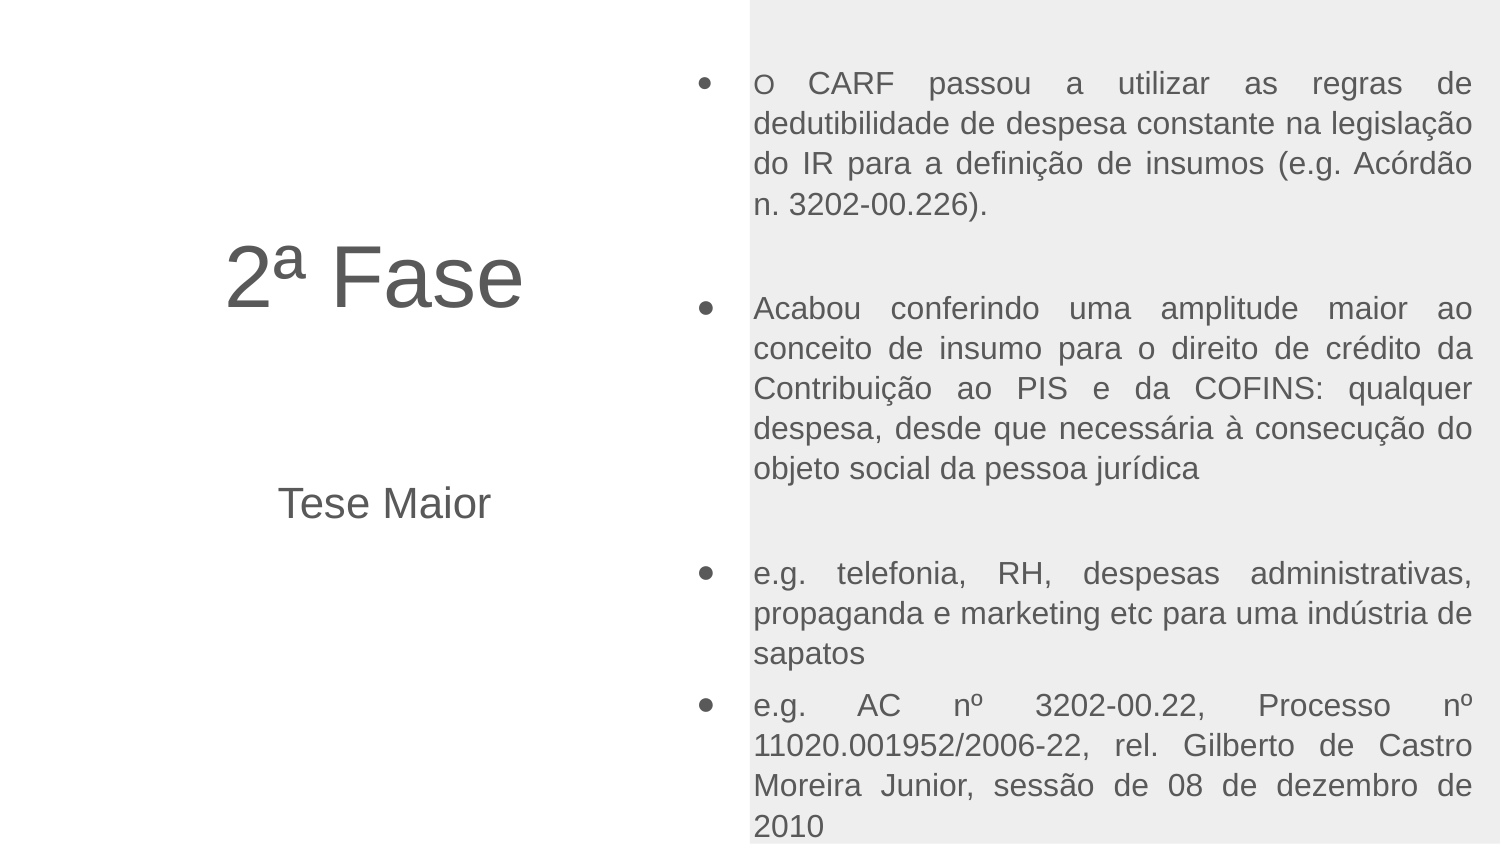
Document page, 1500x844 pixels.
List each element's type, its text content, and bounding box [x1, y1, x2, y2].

text_box O CARF passou a utilizar as regras de dedutibilidade de despesa constante na legislação do IR para a definição de insumos (e.g. Acórdão n. 3202-00.226). Acabou conferindo uma amplitude maior ao conceito de insumo para o direito de crédito da Contribuição ao PIS e da COFINS: qualquer despesa, desde que necessária à consecução do objeto social da pessoa jurídica e.g. telefonia, RH, despesas administrativas, propaganda e marketing etc para uma indústria de sapatos e.g. AC nº 3202-00.22, Processo nº 11020.001952/2006-22, rel. Gilberto de Castro Moreira Junior, sessão de 08 de dezembro de 2010 [666, 0, 1488, 844]
subtitle Tese Maior [43, 459, 666, 663]
title 2ª Fase [43, 202, 666, 446]
